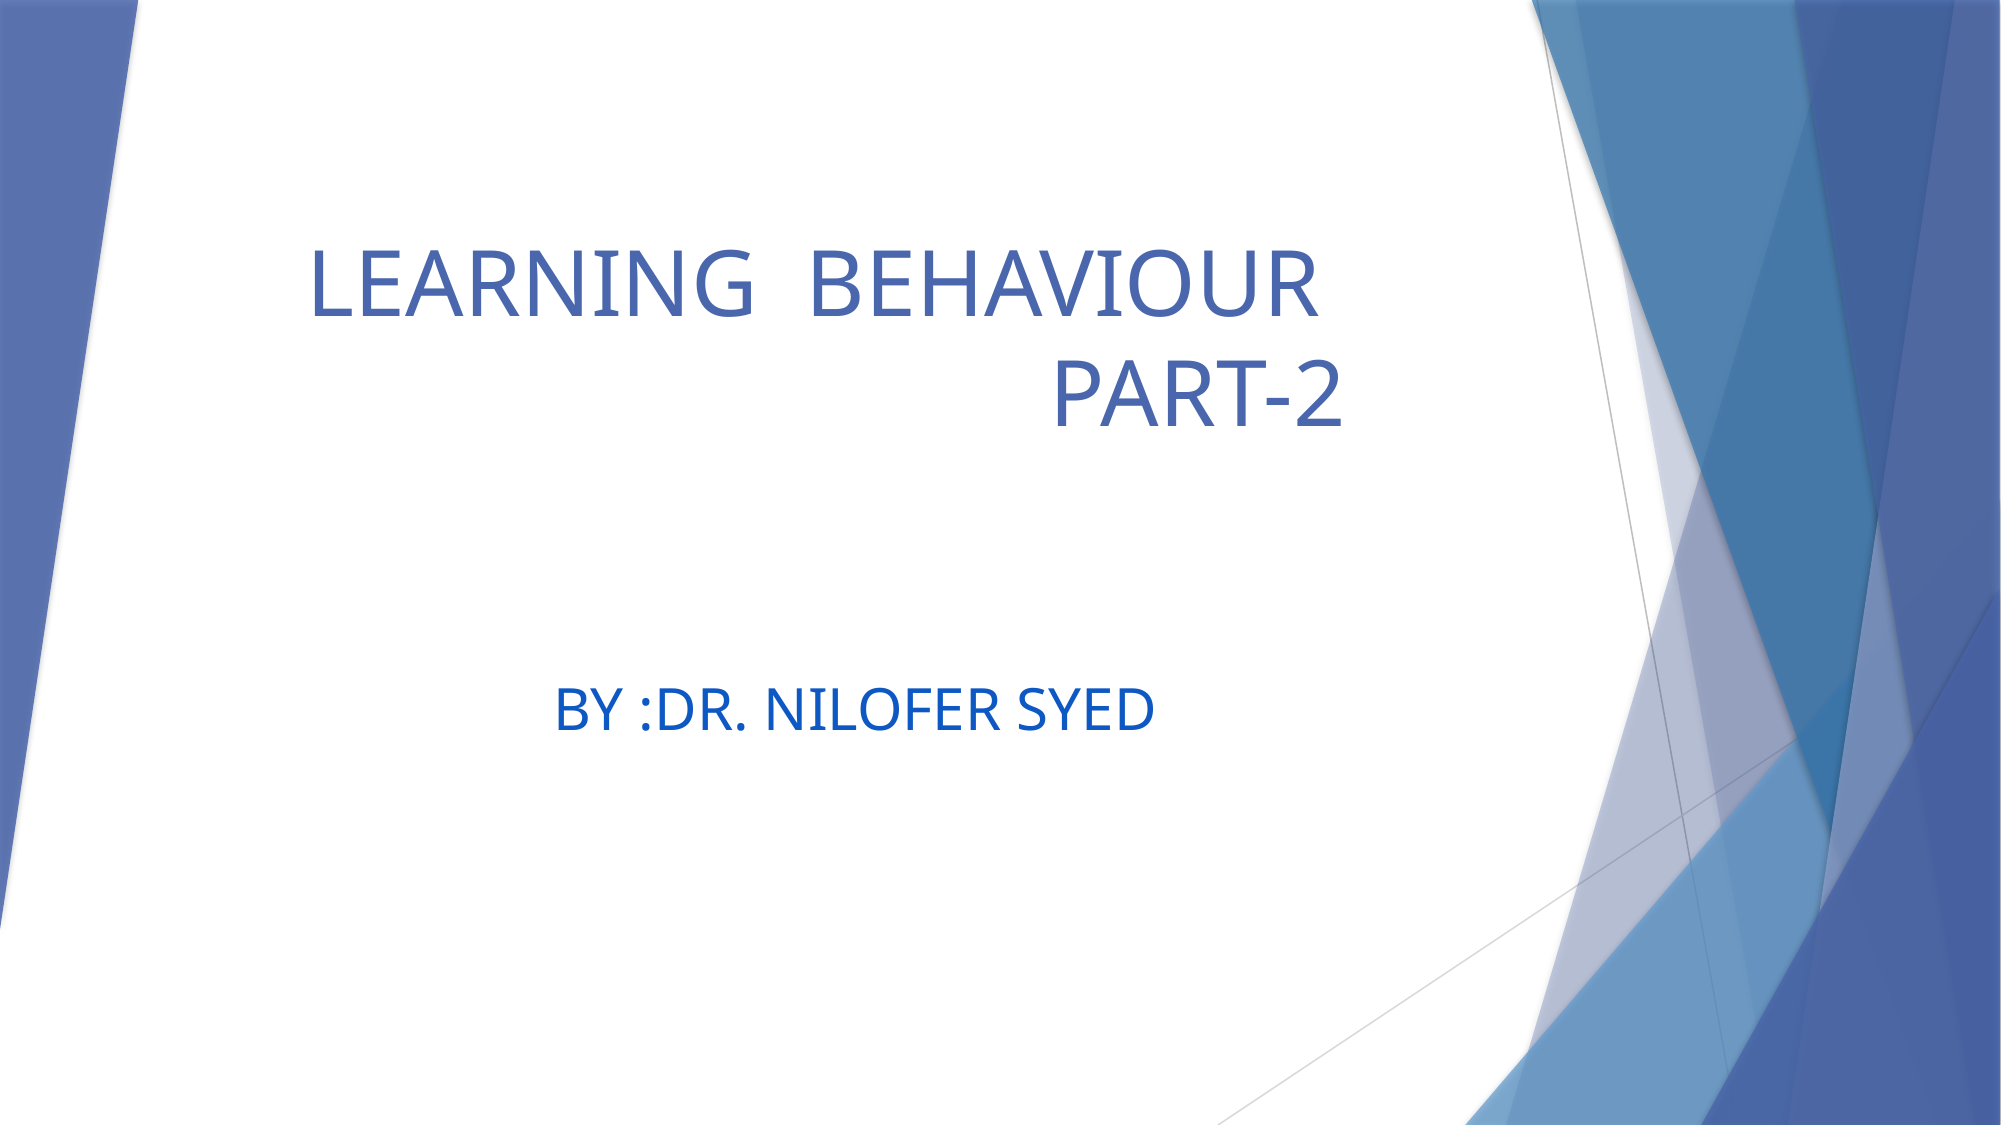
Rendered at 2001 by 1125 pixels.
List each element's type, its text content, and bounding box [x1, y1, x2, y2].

subtitle BY :DR. NILOFER SYED [247, 664, 1173, 845]
title LEARNING BEHAVIOUR PART-2 [247, 167, 1361, 453]
